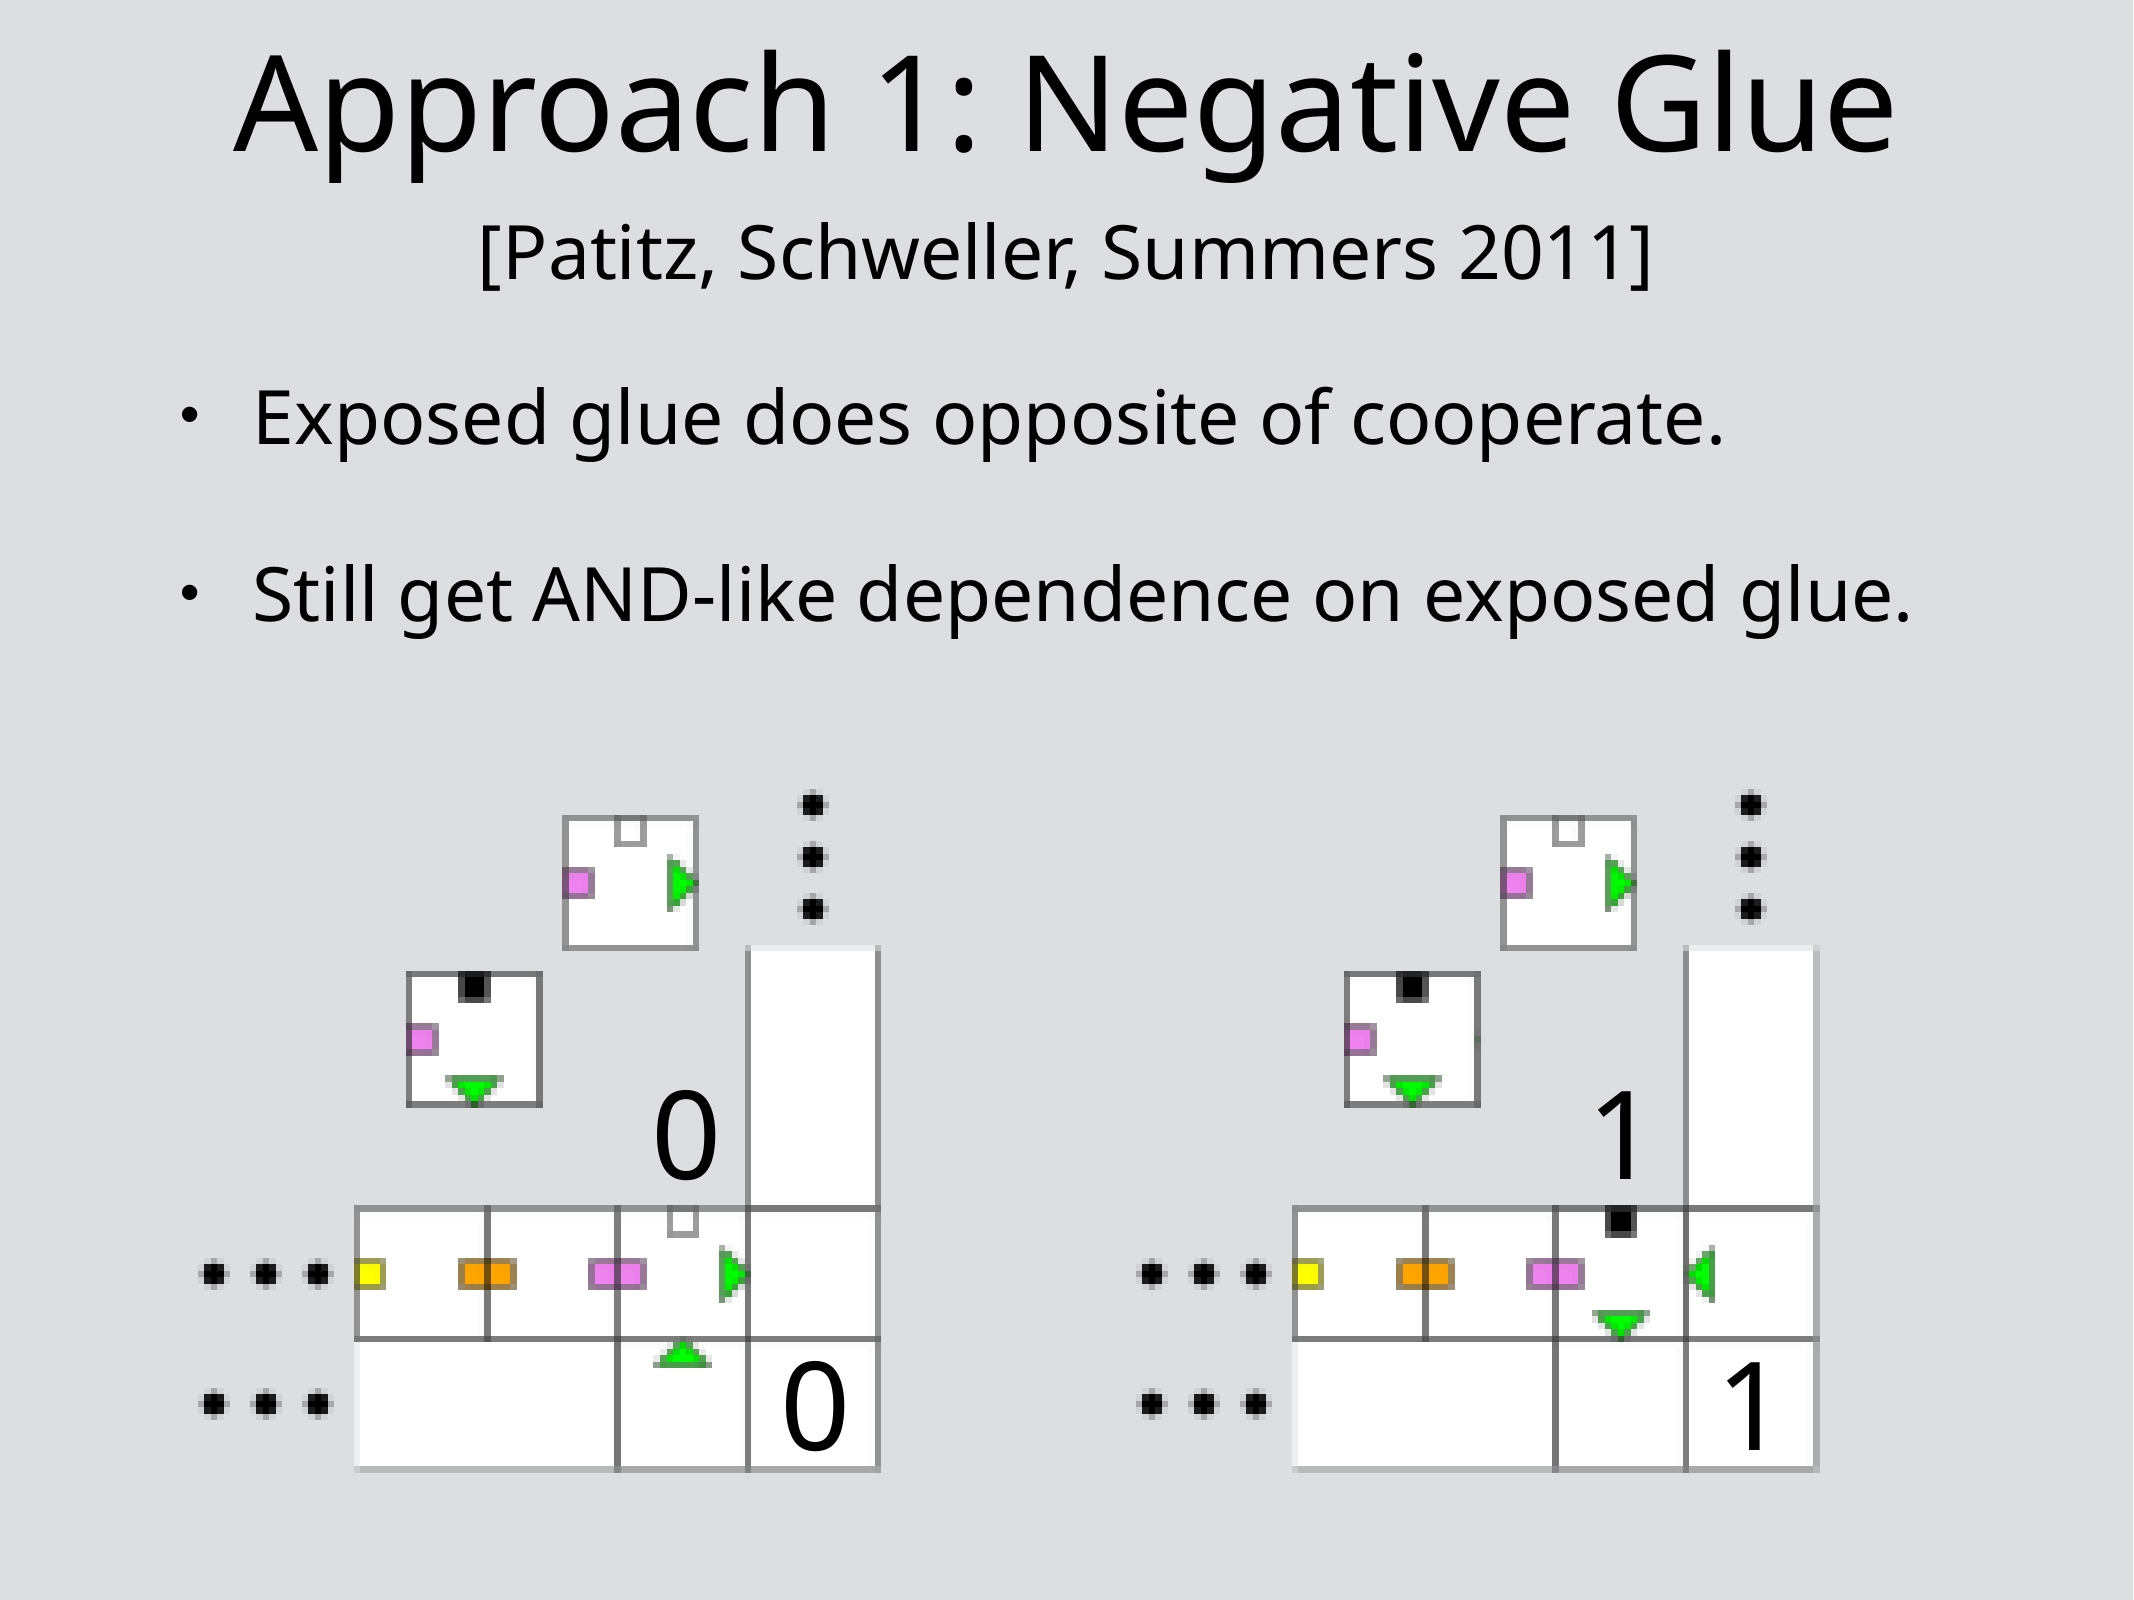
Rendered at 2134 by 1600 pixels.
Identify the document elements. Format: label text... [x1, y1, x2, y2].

text_box [Patitz, Schweller, Summers 2011] [469, 196, 1664, 304]
picture [198, 789, 1820, 1473]
list Exposed glue does opposite of cooperate. Still get AND-like dependence on exposed glue. [179, 368, 1955, 724]
title Approach 1: Negative Glue [155, 0, 1978, 277]
